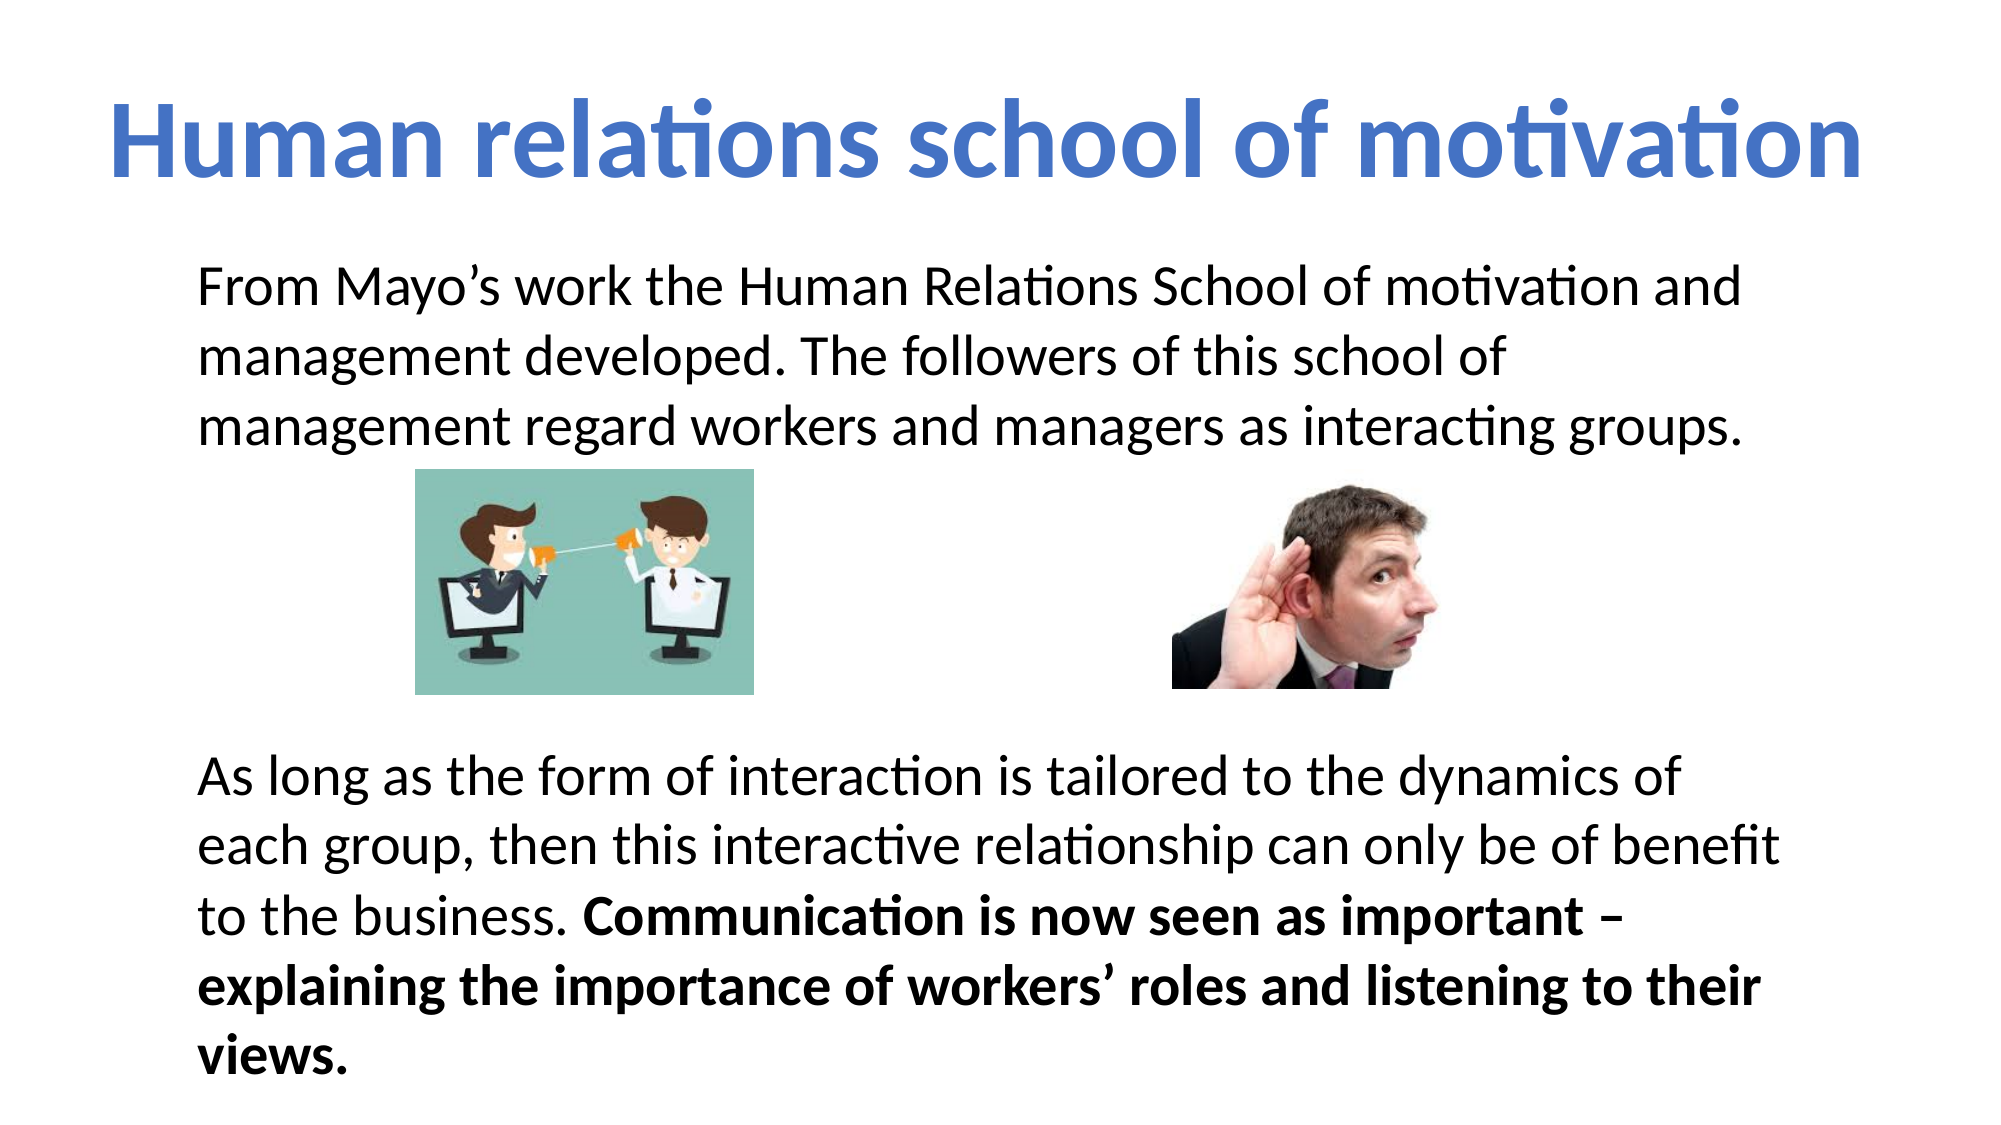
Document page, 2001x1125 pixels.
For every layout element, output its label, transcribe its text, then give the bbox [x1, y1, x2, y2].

text_box From Mayo’s work the Human Relations School of motivation and management developed. The followers of this school of management regard workers and managers as interacting groups. As long as the form of interaction is tailored to the dynamics of each group, then this interactive relationship can only be of benefit to the business. Communication is now seen as important – explaining the importance of workers’ roles and listening to their views. [183, 239, 1817, 1094]
picture [1172, 469, 1502, 689]
text_box Human relations school of motivation [93, 57, 1907, 208]
picture [415, 469, 754, 695]
